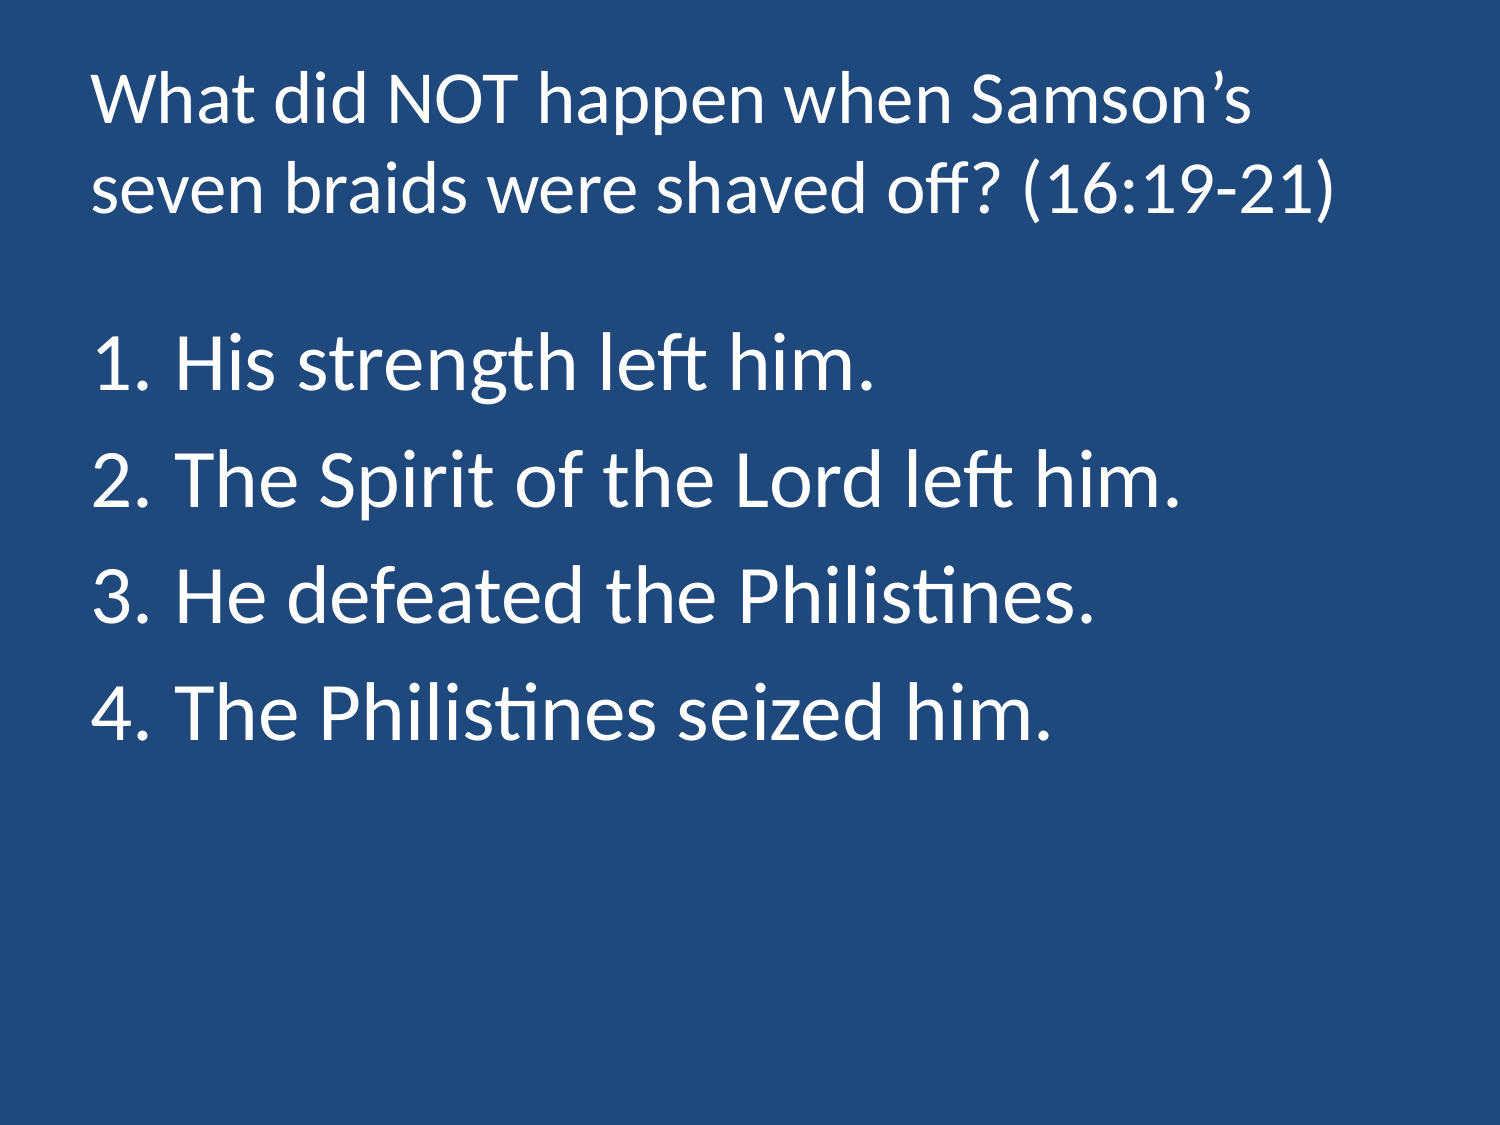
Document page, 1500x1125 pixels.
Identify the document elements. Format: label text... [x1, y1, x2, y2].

list His strength left him. The Spirit of the Lord left him. He defeated the Philistines. The Philistines seized him. [75, 299, 1425, 1005]
title What did NOT happen when Samson’s seven braids were shaved off? (16:19-21) [75, 45, 1425, 233]
